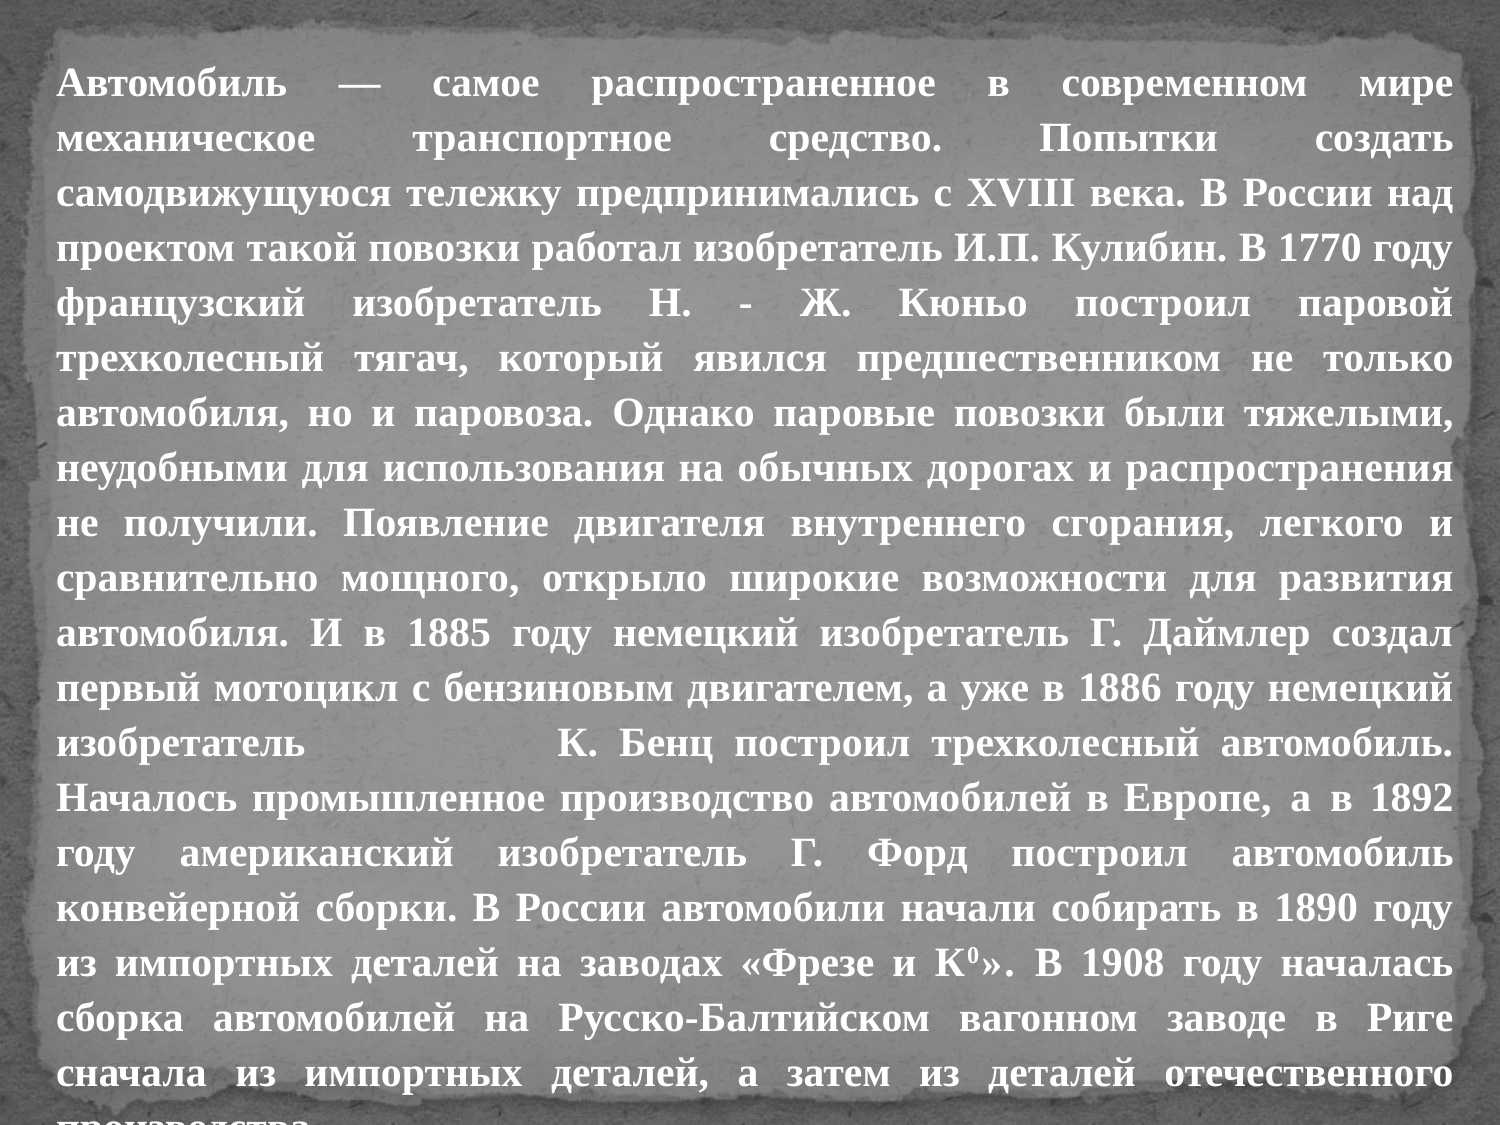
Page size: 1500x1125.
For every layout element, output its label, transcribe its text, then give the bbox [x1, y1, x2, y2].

list Автомобиль — самое распространенное в современном мире механическое транспортное средство. Попытки создать самодвижущуюся тележку предприни­мались с XVIII века. В России над проектом такой повозки работал изобретатель И.П. Кулибин. В 1770 году французский изобретатель Н. - Ж. Кюньо построил паровой трехколесный тягач, который явился предшественником не только автомобиля, но и паровоза. Однако па­ровые повозки были тяжелыми, неудобными для использования на обычных дорогах и распространения не получили. Появление двигателя внутреннего сгорания, легкого и сравнительно мощного, открыло широкие возможности для развития автомобиля. И в 1885 году немецкий изобретатель Г. Даймлер создал первый мотоцикл с бензиновым двигателем, а уже в 1886 году немецкий изобретатель К. Бенц построил трехколесный автомобиль. Началось промышленное производство автомобилей в Европе, а в 1892 году американский изобретатель Г. Форд пост­роил автомобиль конвейерной сборки. В России автомобили начали собирать в 1890 году из импортных деталей на заво­дах «Фрезе и К0». В 1908 году началась сборка автомобилей на Русско-Балтийском вагонном заводе в Риге сначала из импортных деталей, а затем из деталей отечествен­ного производства. [41, 42, 1471, 1000]
